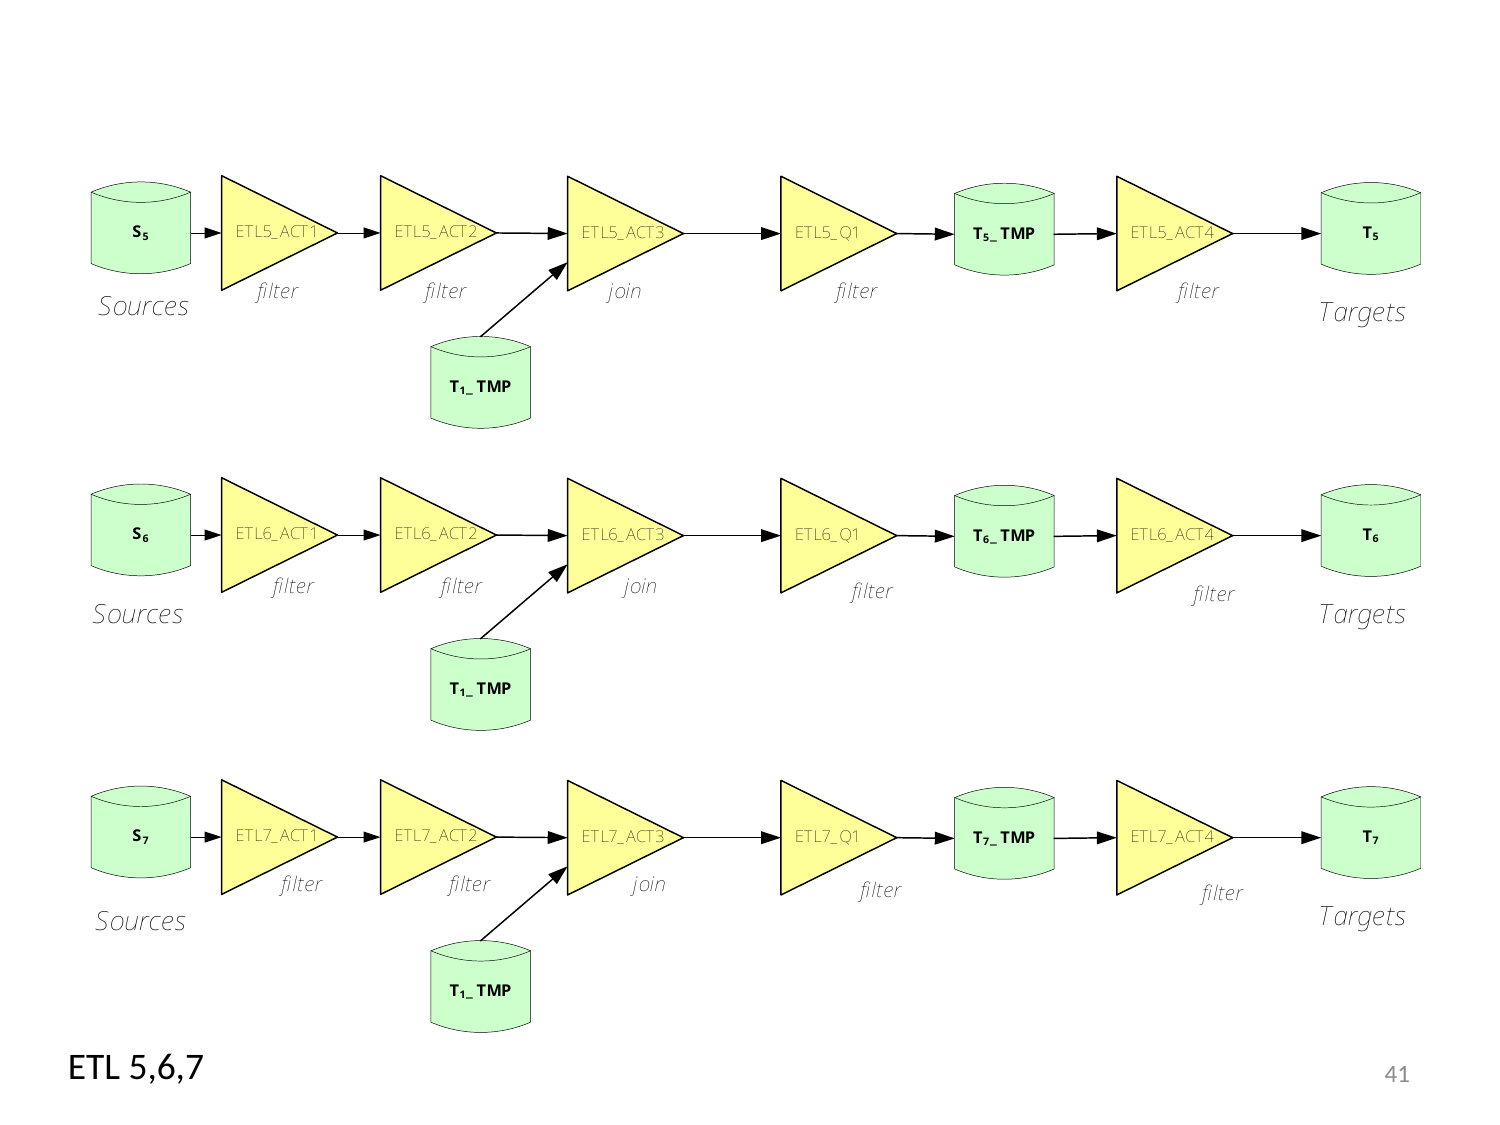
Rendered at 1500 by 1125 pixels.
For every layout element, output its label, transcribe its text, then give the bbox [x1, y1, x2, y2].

picture [88, 172, 1424, 432]
picture [88, 474, 1424, 734]
slide_number 41 [1074, 1042, 1425, 1103]
picture [88, 776, 1424, 1036]
text_box ETL 5,6,7 [53, 1034, 325, 1095]
